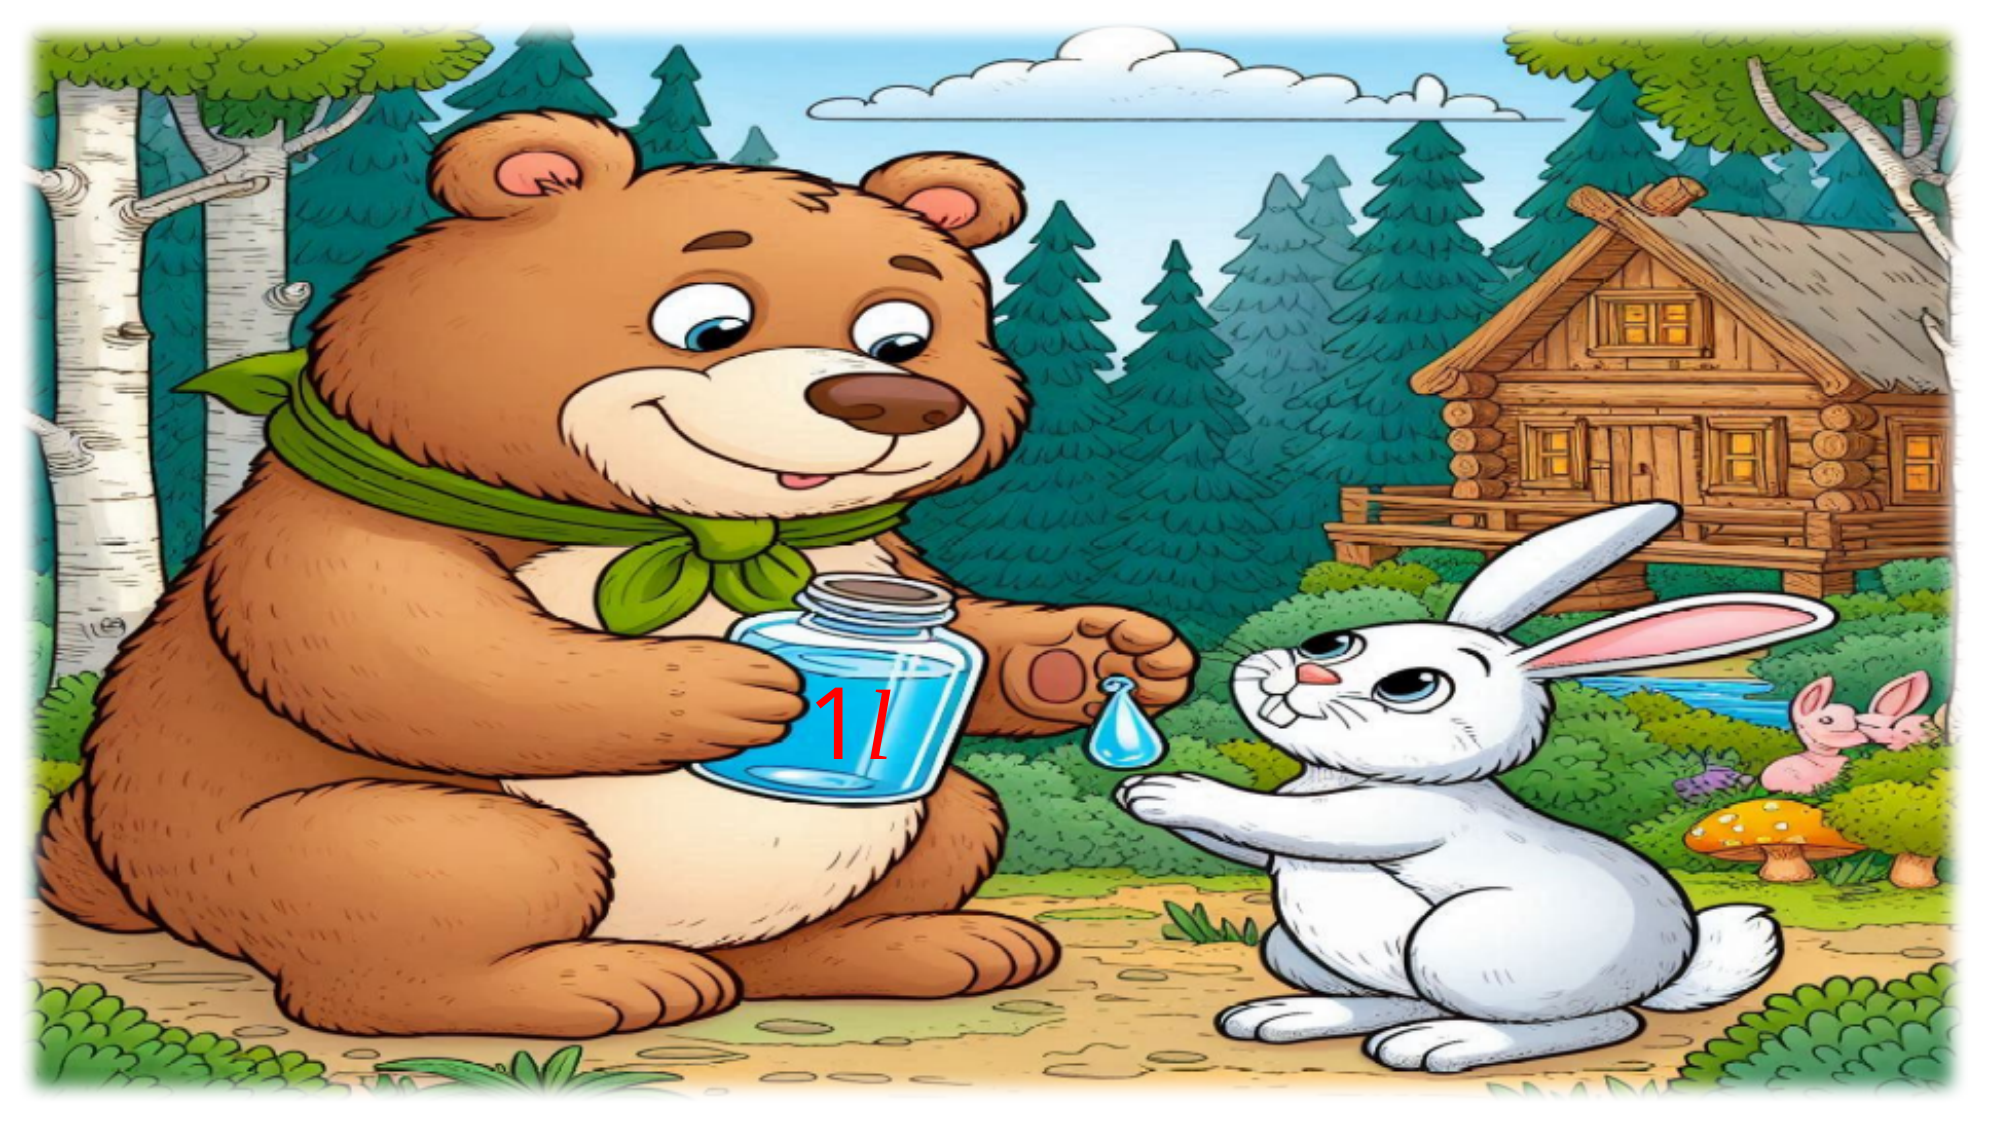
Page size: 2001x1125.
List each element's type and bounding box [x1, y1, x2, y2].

text_box [19, 20, 1968, 1105]
